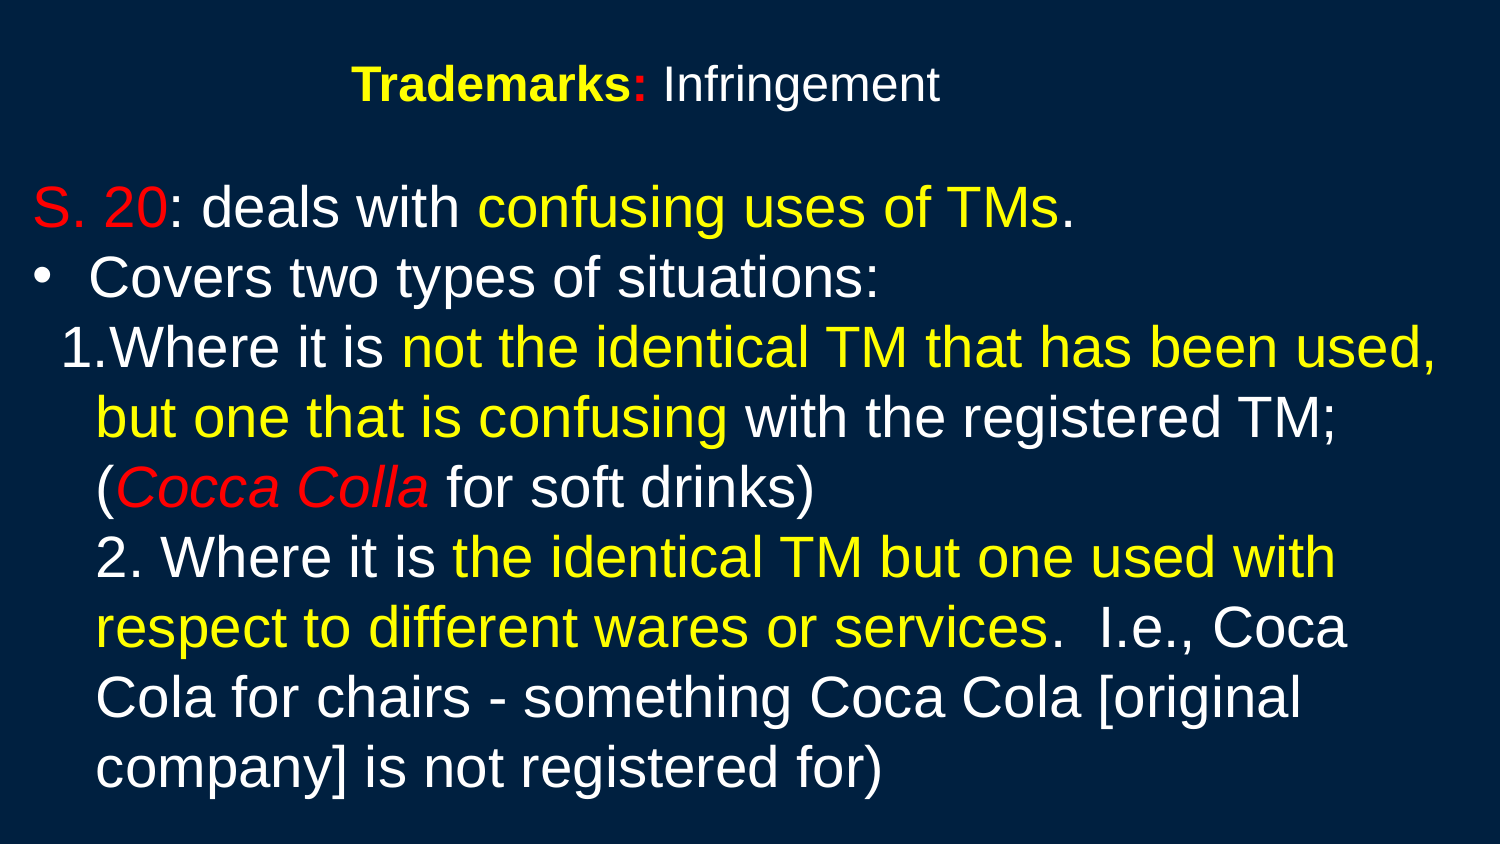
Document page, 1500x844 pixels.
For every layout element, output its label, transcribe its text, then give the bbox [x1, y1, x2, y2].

text_box S. 20: deals with confusing uses of TMs. Covers two types of situations: Where it is not the identical TM that has been used, but one that is confusing with the registered TM; (Cocca Colla for soft drinks) 2. Where it is the identical TM but one used with respect to different wares or services. I.e., Coca Cola for chairs - something Coca Cola [original company] is not registered for) [17, 161, 1500, 807]
text_box Trademarks: Infringement [336, 43, 1087, 119]
